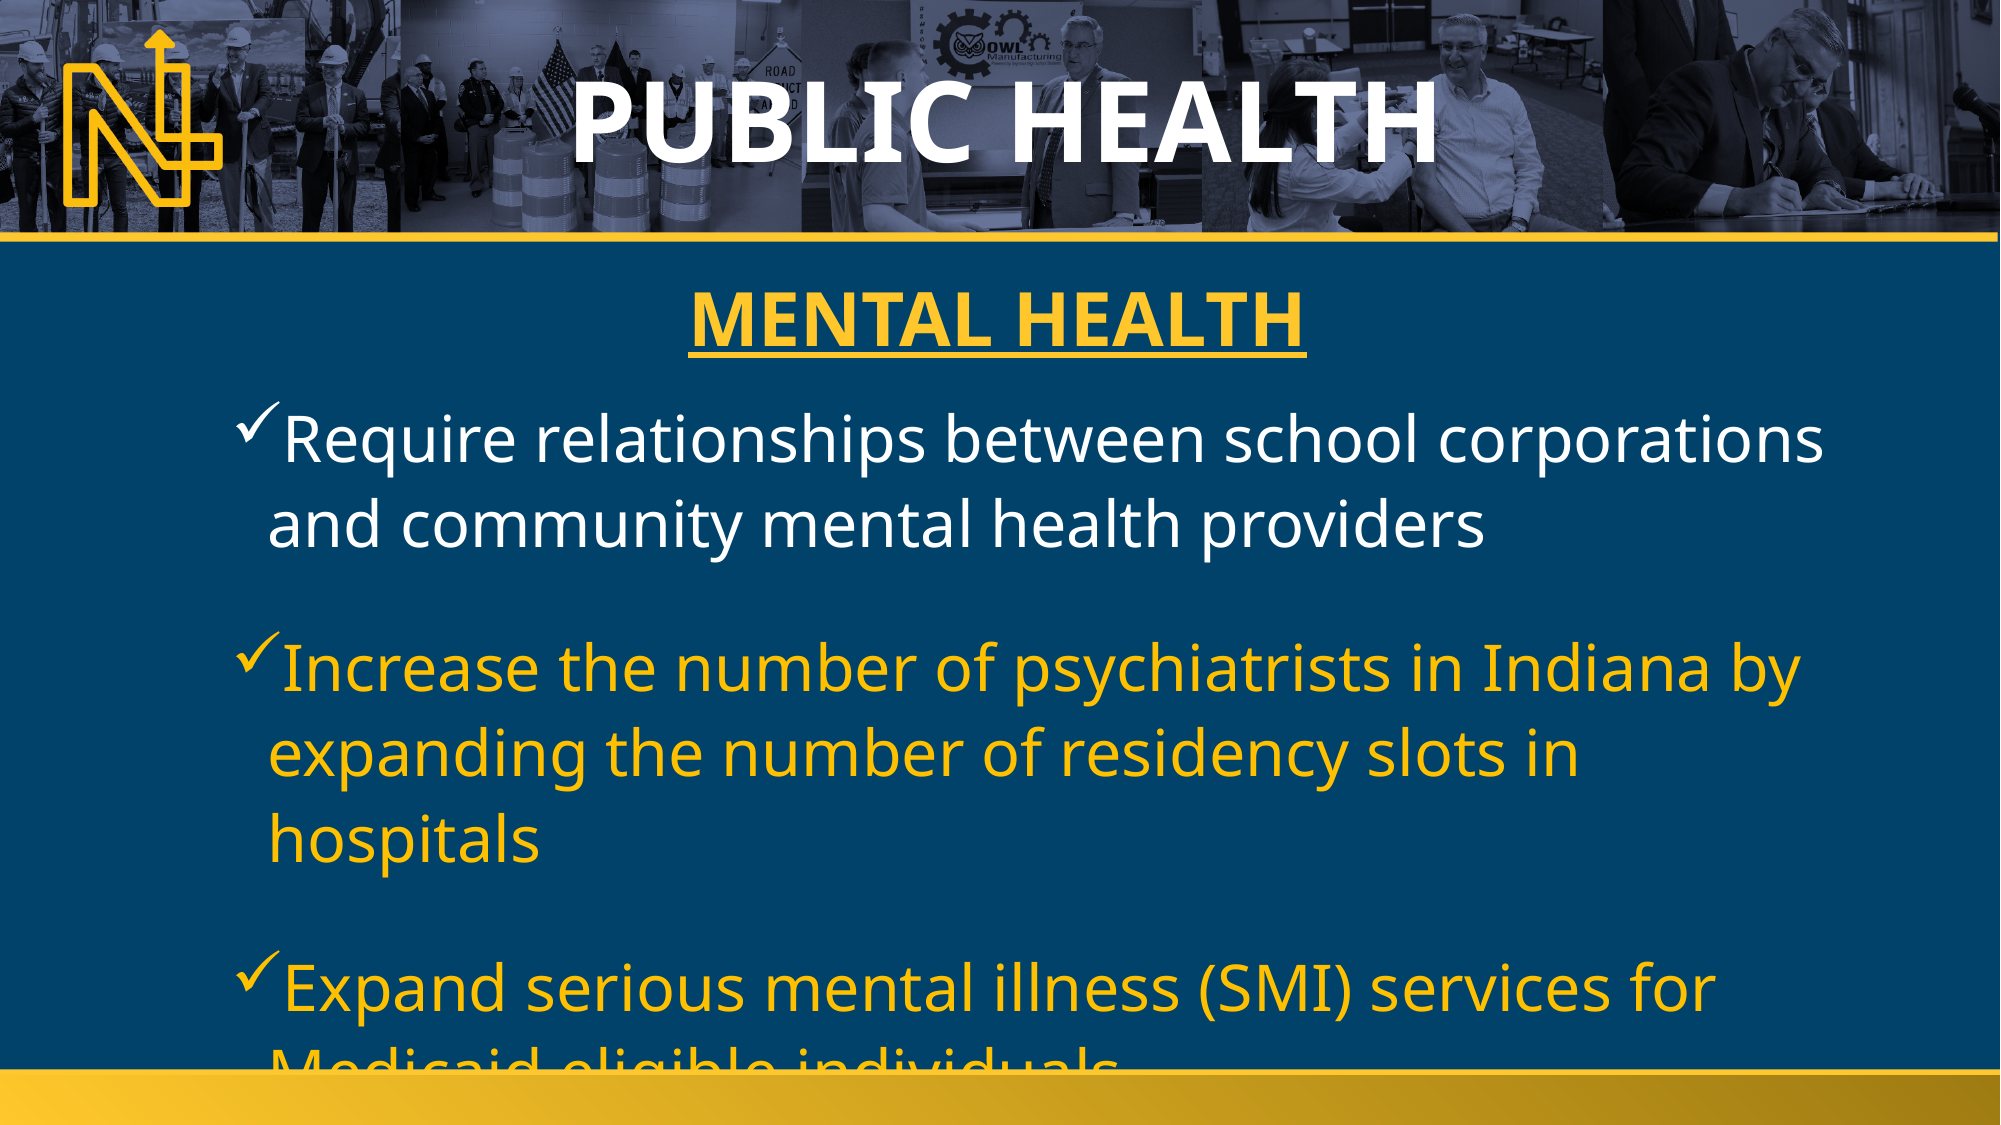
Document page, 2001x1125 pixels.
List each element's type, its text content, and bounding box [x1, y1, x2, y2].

text_box [0, 1069, 2000, 1075]
picture [0, 0, 2000, 233]
text_box [0, 233, 1998, 242]
list Require relationships between school corporations and community mental health providers Increase the number of psychiatrists in Indiana by expanding the number of residency slots in hospitals Expand serious mental illness (SMI) services for Medicaid eligible individuals [143, 382, 1869, 1069]
text_box [0, 1075, 2000, 1125]
text_box MENTAL HEALTH [673, 264, 1322, 369]
